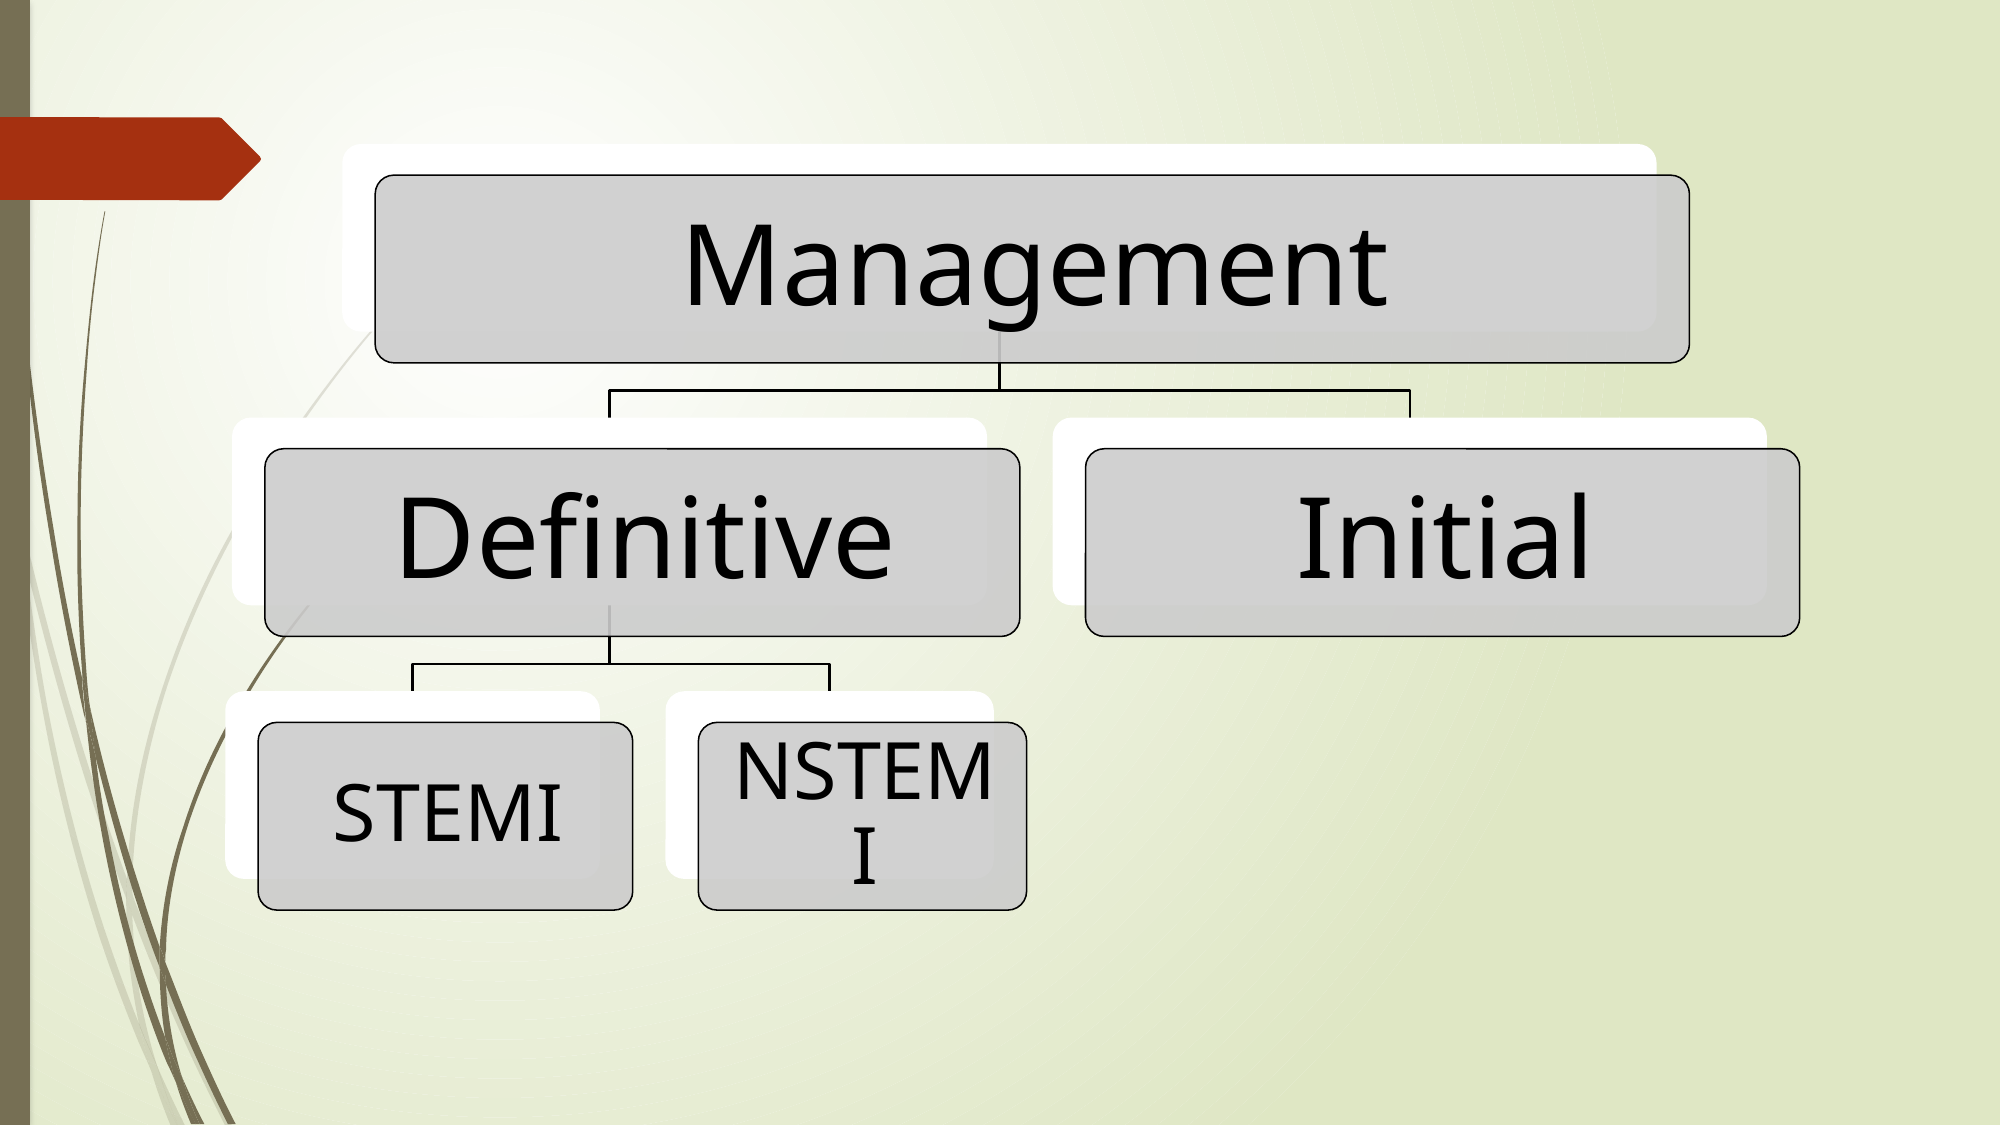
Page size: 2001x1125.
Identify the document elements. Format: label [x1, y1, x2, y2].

list [224, 91, 1801, 963]
